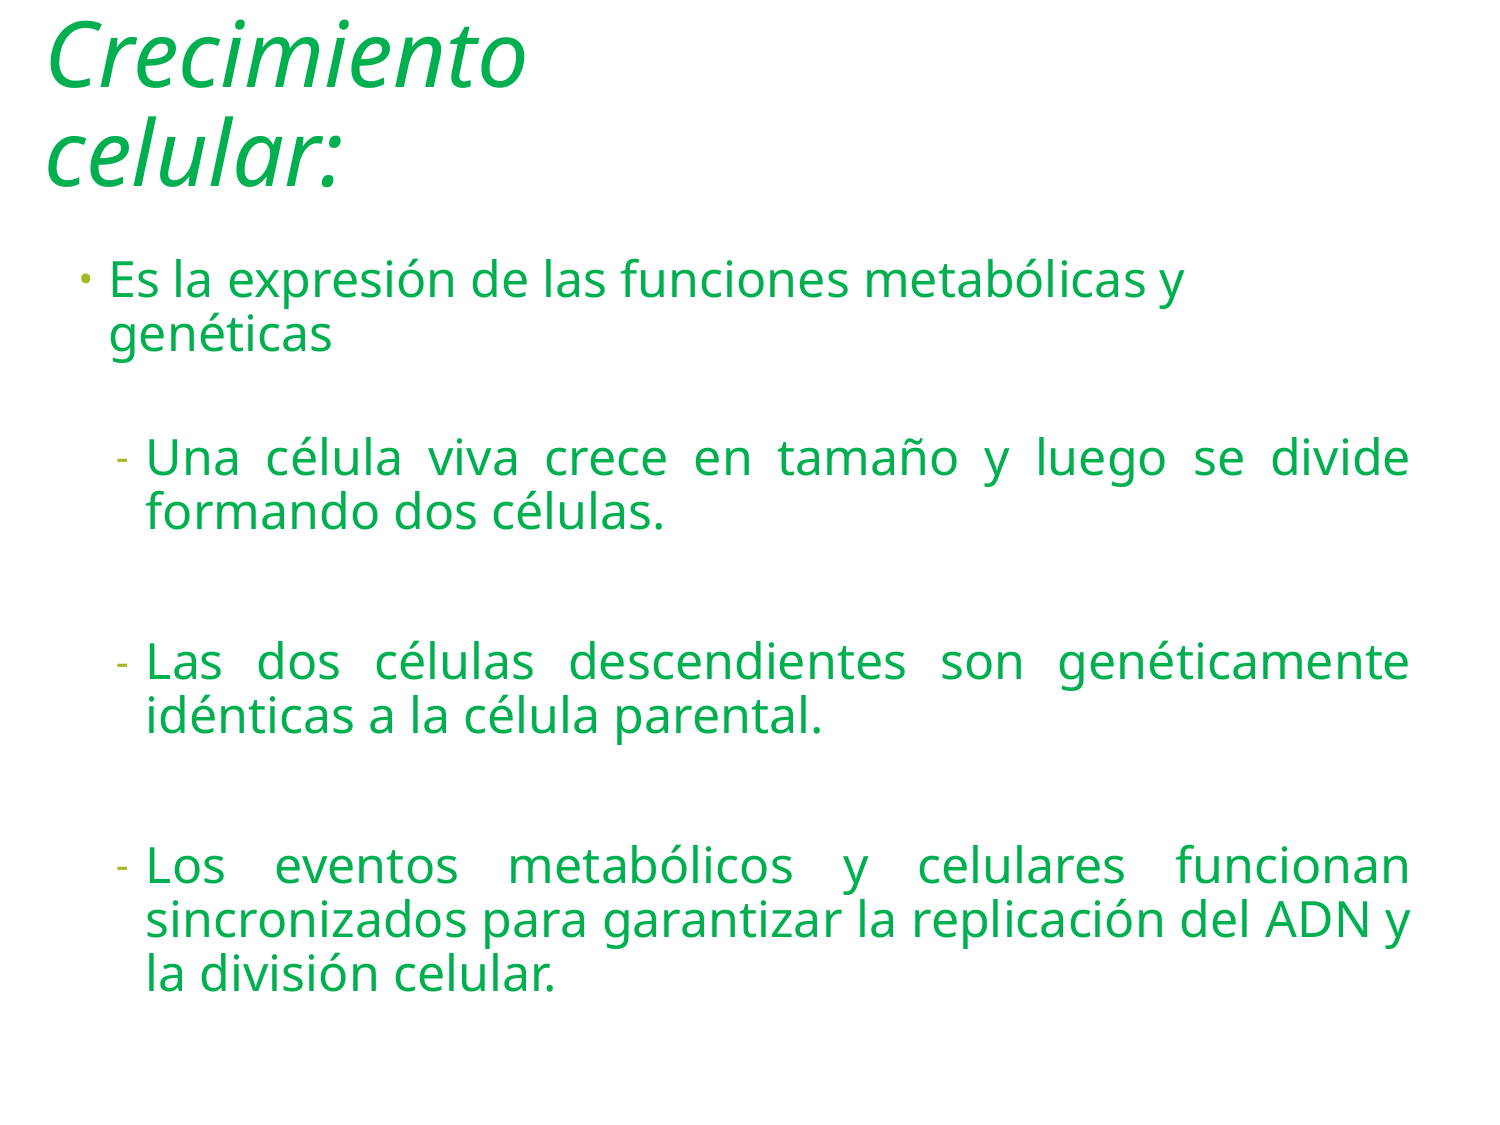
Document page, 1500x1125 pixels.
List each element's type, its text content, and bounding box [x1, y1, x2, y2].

title Crecimiento celular: [29, 40, 831, 174]
list Es la expresión de las funciones metabólicas y genéticas Una célula viva crece en tamaño y luego se divide formando dos células. Las dos células descendientes son genéticamente idénticas a la célula parental. Los eventos metabólicos y celulares funcionan sincronizados para garantizar la replicación del ADN y la división celular. [55, 246, 1428, 884]
